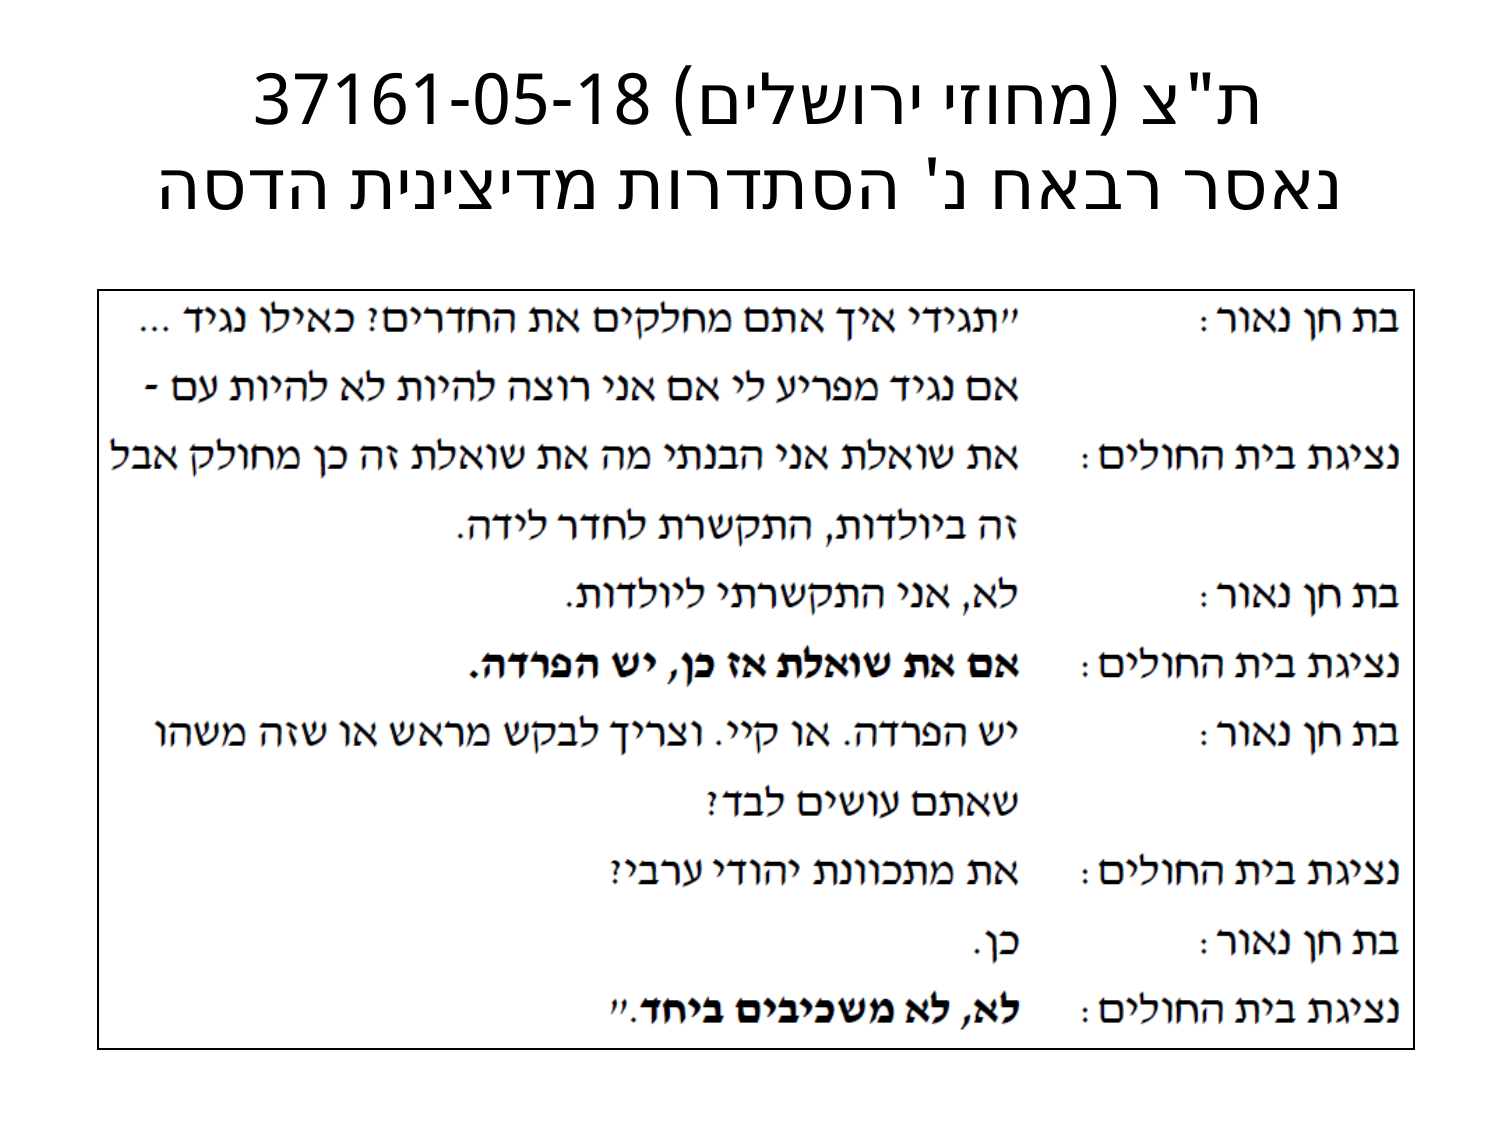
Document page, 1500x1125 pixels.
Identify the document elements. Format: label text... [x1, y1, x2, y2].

picture [98, 290, 1414, 1048]
list אמצעי ההוכחה: עדויות של ארבע המבקשות הקלטת שיחות טלפון עם הצוותים הרפואיים במחלקות עבודת שטח: ביקורים של תחקירנית במחלקות חוות דעת סטטיסטית – הוכחת הפרדה עודפת [75, 262, 1425, 1005]
title ת"צ (מחוזי ירושלים) 37161-05-18 נאסר רבאח נ' הסתדרות מדיצינית הדסה [75, 45, 1425, 233]
